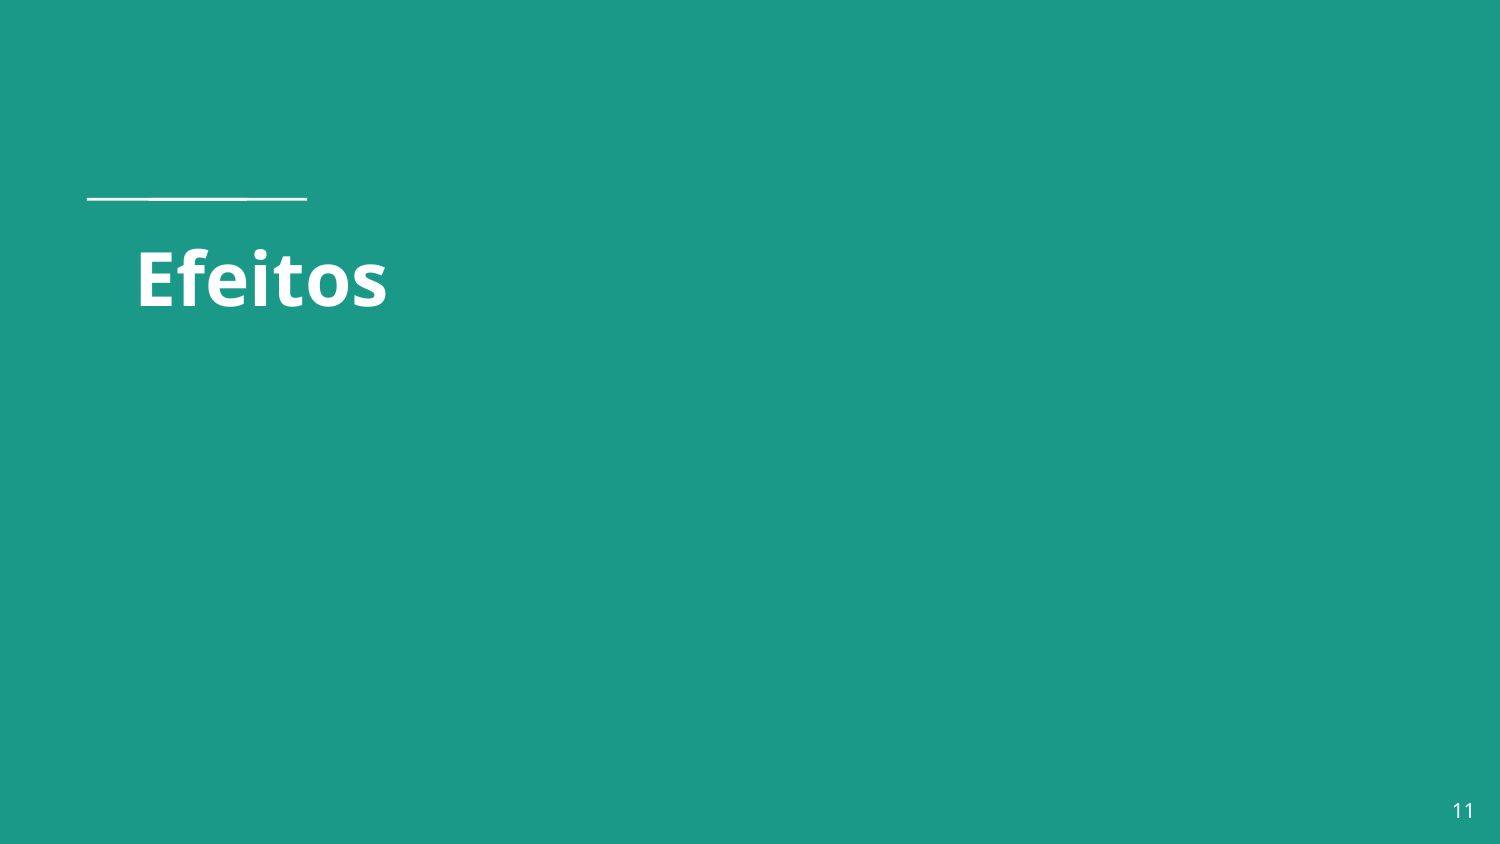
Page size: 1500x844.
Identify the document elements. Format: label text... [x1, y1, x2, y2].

title Efeitos [119, 216, 1381, 466]
slide_number ‹#› [1400, 779, 1491, 844]
